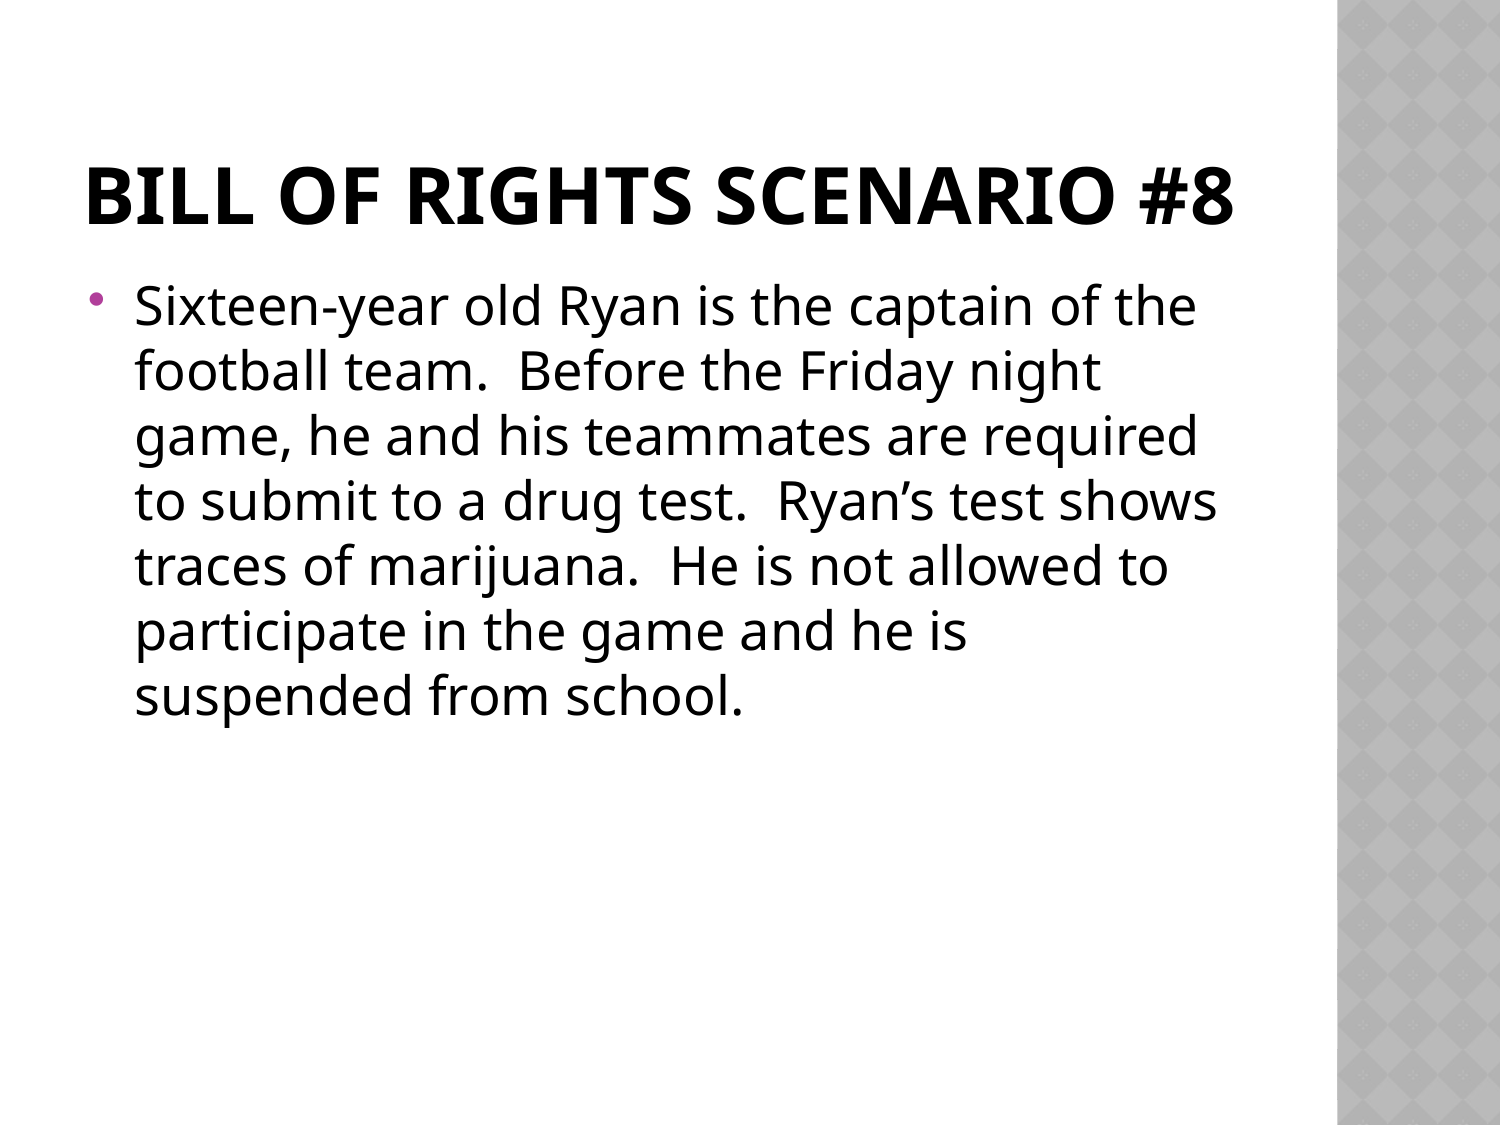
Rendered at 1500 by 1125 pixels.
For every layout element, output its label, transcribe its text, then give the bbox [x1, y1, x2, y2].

title Bill of Rights Scenario #8 [75, 52, 1263, 240]
list Sixteen-year old Ryan is the captain of the football team. Before the Friday night game, he and his teammates are required to submit to a drug test. Ryan’s test shows traces of marijuana. He is not allowed to participate in the game and he is suspended from school. [75, 264, 1263, 1059]
